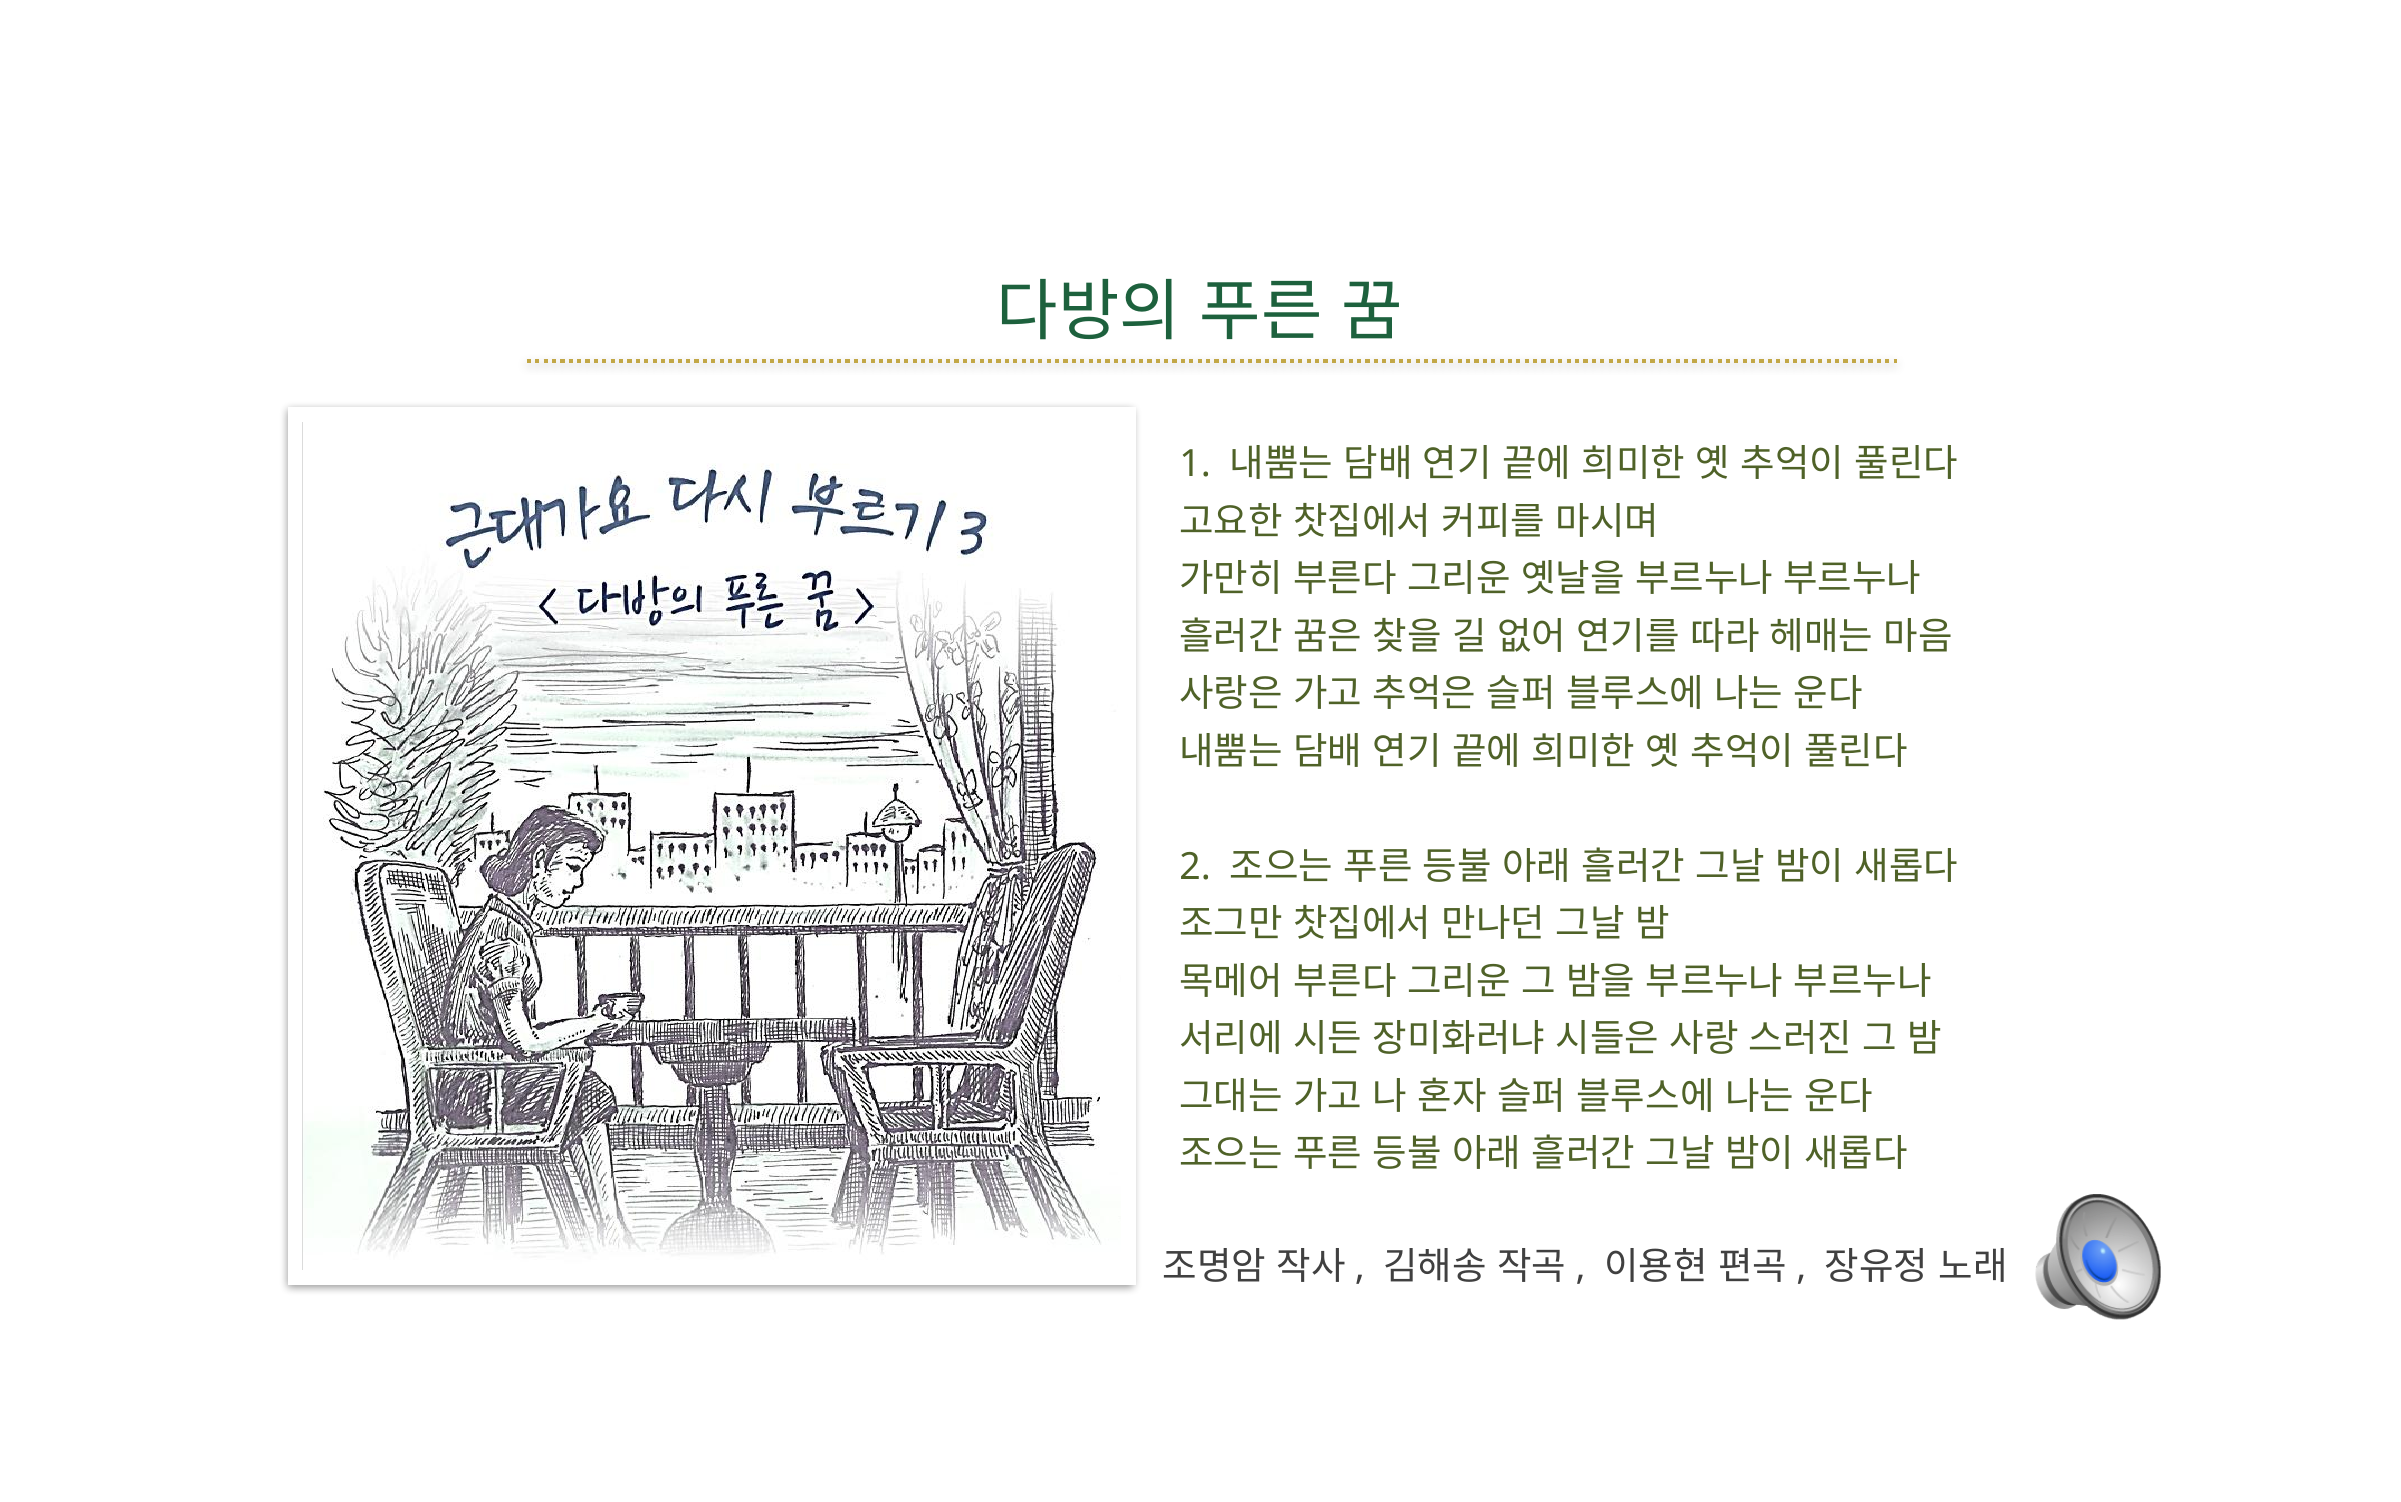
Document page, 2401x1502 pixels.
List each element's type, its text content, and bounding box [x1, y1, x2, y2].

text_box 조명암 작사, 김해송 작곡, 이용현 편곡, 장유정 노래 [934, 1234, 2023, 1295]
text_box 1. 내뿜는 담배 연기 끝에 희미한 옛 추억이 풀린다 고요한 찻집에서 커피를 마시며 가만히 부른다 그리운 옛날을 부르누나 부르누나 흘러간 꿈은 찾을 길 없어 연기를 따라 헤매는 마음 사랑은 가고 추억은 슬퍼 블루스에 나는 운다 내뿜는 담배 연기 끝에 희미한 옛 추억이 풀린다 2. 조으는 푸른 등불 아래 흘러간 그날 밤이 새롭다 조그만 찻집에서 만나던 그날 밤 목메어 부른다 그리운 그 밤을 부르누나 부르누나 서리에 시든 장미화러냐 시들은 사랑 스러진 그 밤 그대는 가고 나 혼자 슬퍼 블루스에 나는 운다 조으는 푸른 등불 아래 흘러간 그날 밤이 새롭다 [1164, 431, 2122, 1182]
picture [302, 421, 1121, 1271]
text_box 다방의 푸른 꿈 [432, 266, 1968, 349]
picture [2031, 1193, 2165, 1327]
